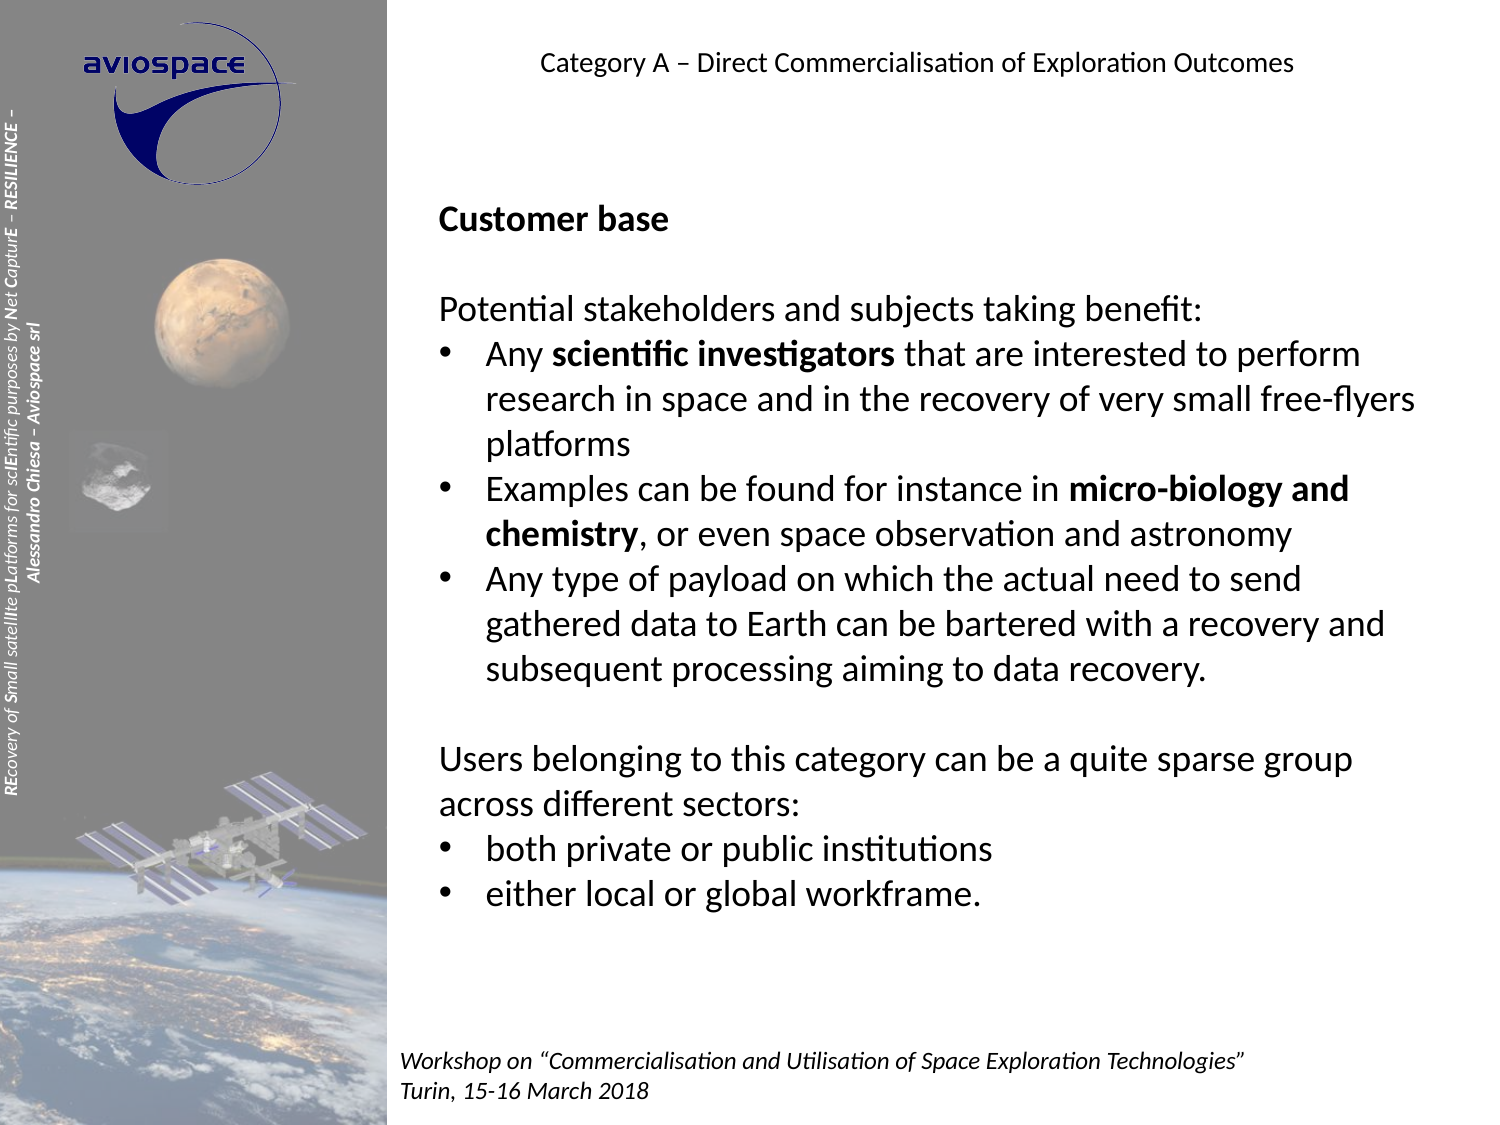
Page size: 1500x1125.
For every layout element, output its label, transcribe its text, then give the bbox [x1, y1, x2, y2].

picture [0, 0, 388, 1125]
text_box Workshop on “Commercialisation and Utilisation of Space Exploration Technologies” Turin, 15-16 March 2018 [392, 1036, 1456, 1112]
text_box Category A – Direct Commercialisation of Exploration Outcomes [525, 36, 1350, 86]
text_box Customer base Potential stakeholders and subjects taking benefit: Any scientific investigators that are interested to perform research in space and in the recovery of very small free-flyers platforms Examples can be found for instance in micro-biology and chemistry, or even space observation and astronomy Any type of payload on which the actual need to send gathered data to Earth can be bartered with a recovery and subsequent processing aiming to data recovery. Users belonging to this category can be a quite sparse group across different sectors: both private or public institutions either local or global workframe. [423, 186, 1456, 967]
